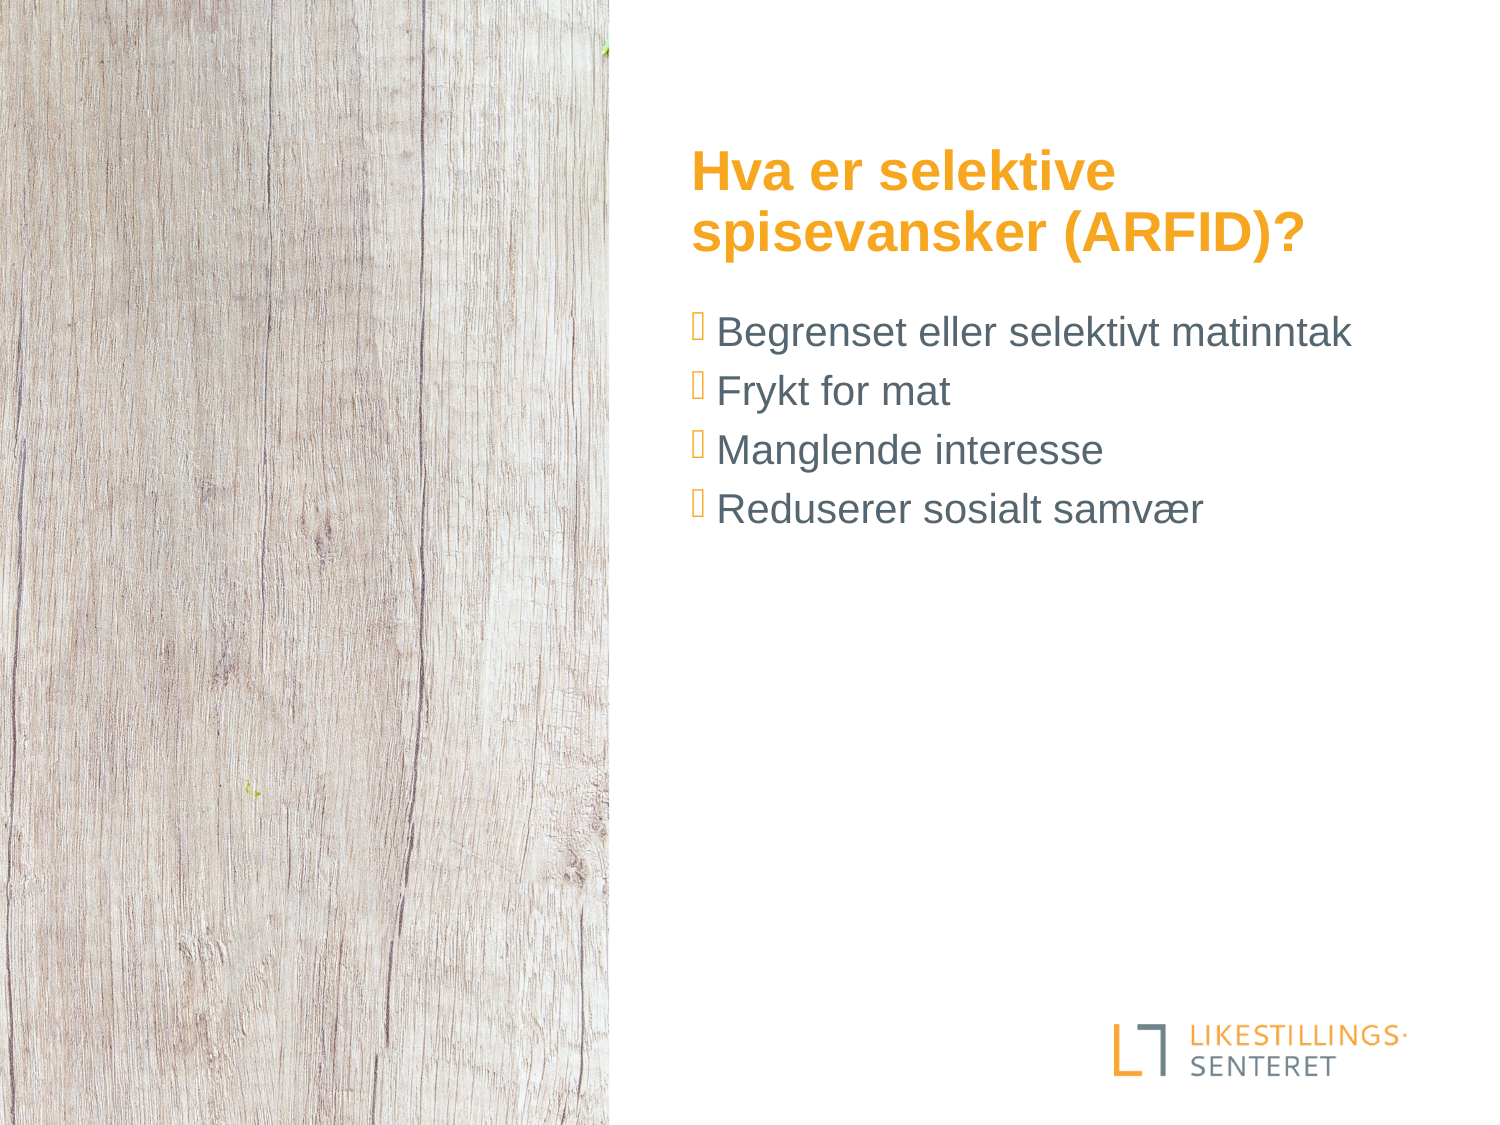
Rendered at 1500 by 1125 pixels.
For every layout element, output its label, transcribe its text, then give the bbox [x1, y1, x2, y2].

picture [1114, 1024, 1500, 1125]
picture [0, 0, 610, 1125]
title Hva er selektive spisevansker (ARFID)? [691, 138, 1407, 264]
text_box Begrenset eller selektivt matinntak Frykt for mat Manglende interesse Reduserer sosialt samvær [691, 310, 1407, 988]
